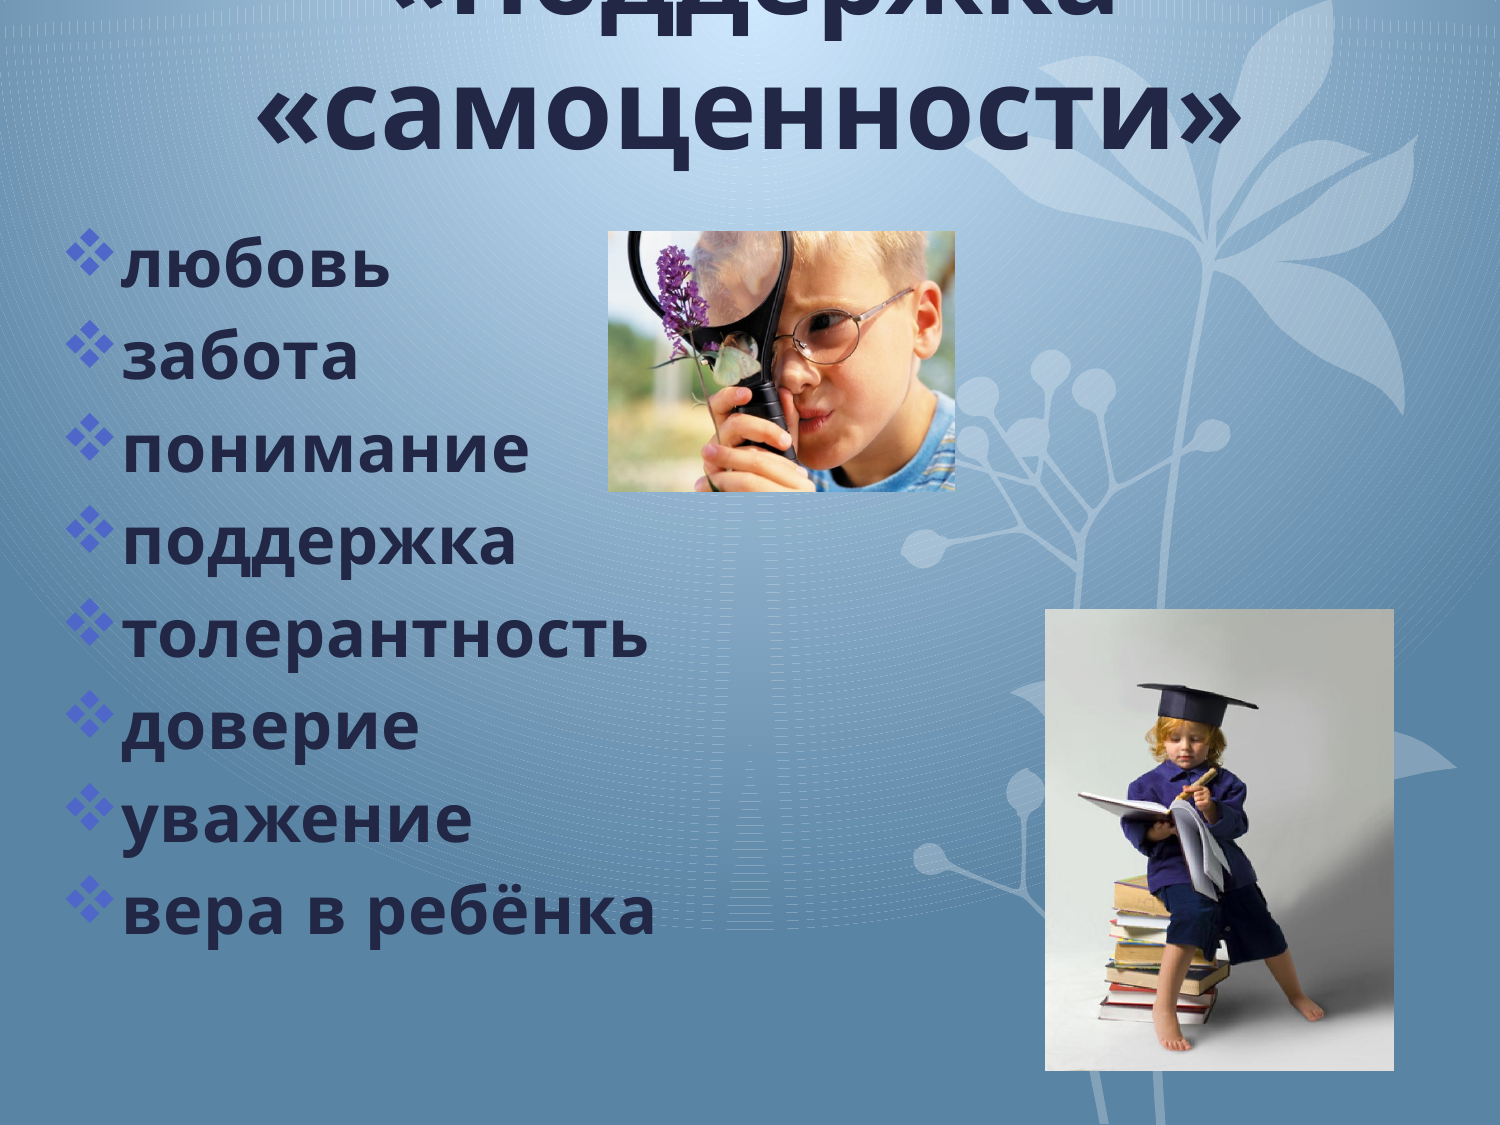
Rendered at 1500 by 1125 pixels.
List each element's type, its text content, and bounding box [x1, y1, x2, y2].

picture [1044, 609, 1394, 1071]
list любовь забота понимание поддержка толерантность доверие уважение вера в ребёнка [45, 213, 1455, 1023]
title «Поддержка «самоценности» [0, 4, 1500, 180]
picture [607, 231, 956, 492]
